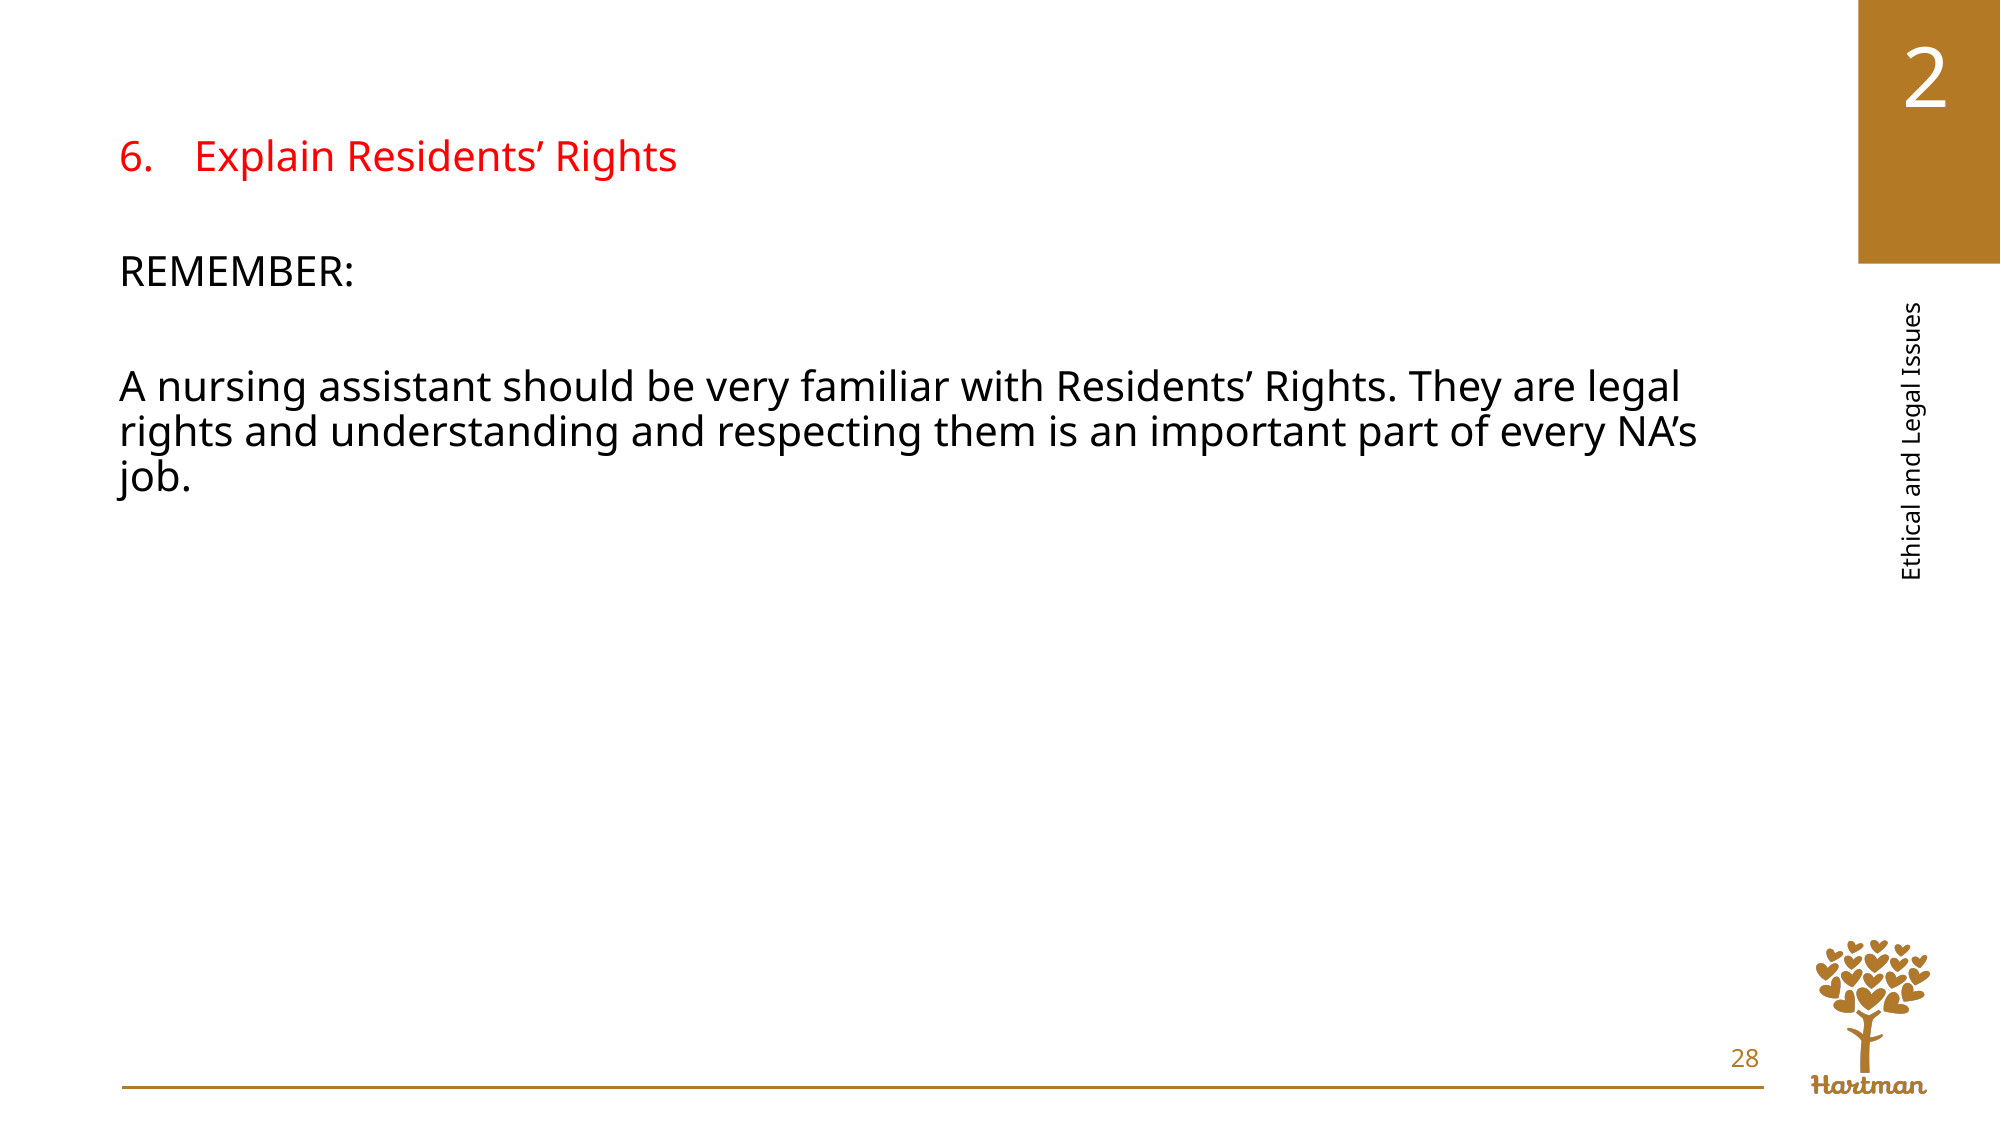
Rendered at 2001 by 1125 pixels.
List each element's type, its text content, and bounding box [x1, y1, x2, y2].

list Explain Residents’ Rights REMEMBER: A nursing assistant should be very familiar with Residents’ Rights. They are legal rights and understanding and respecting them is an important part of every NA’s job. [104, 127, 1784, 1014]
slide_number 28 [1561, 1030, 1775, 1090]
picture [1811, 940, 1930, 1094]
